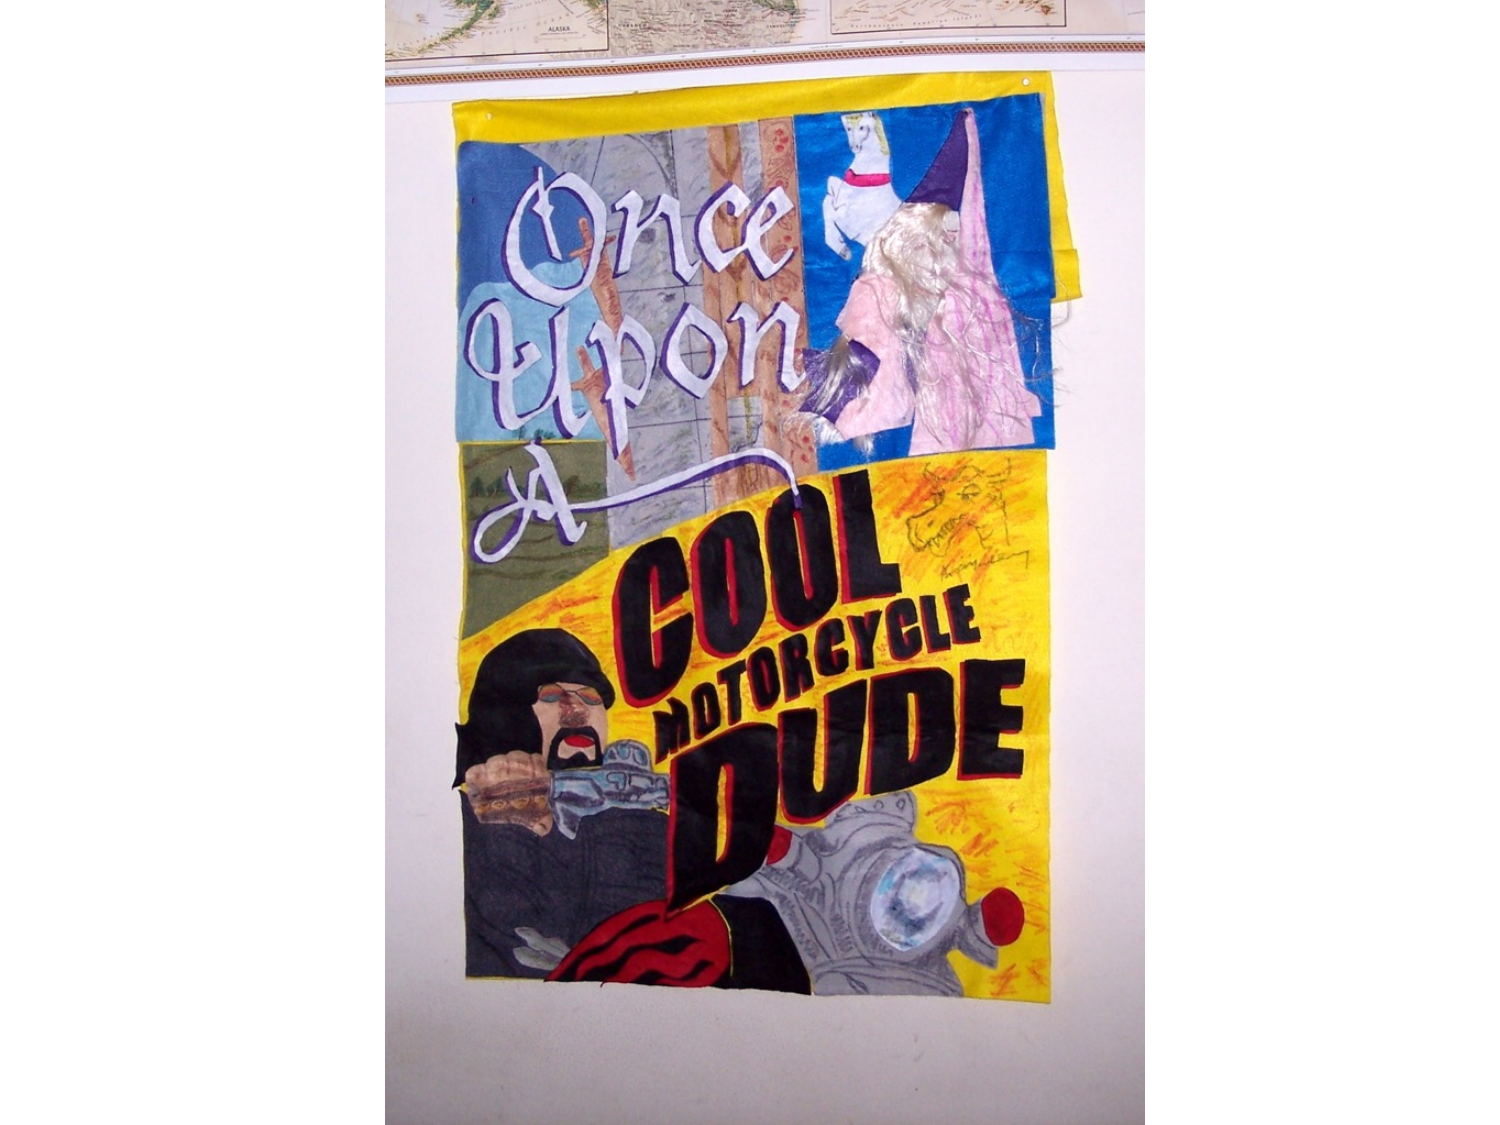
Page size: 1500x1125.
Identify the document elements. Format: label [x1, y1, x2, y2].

picture [385, 0, 1146, 1125]
